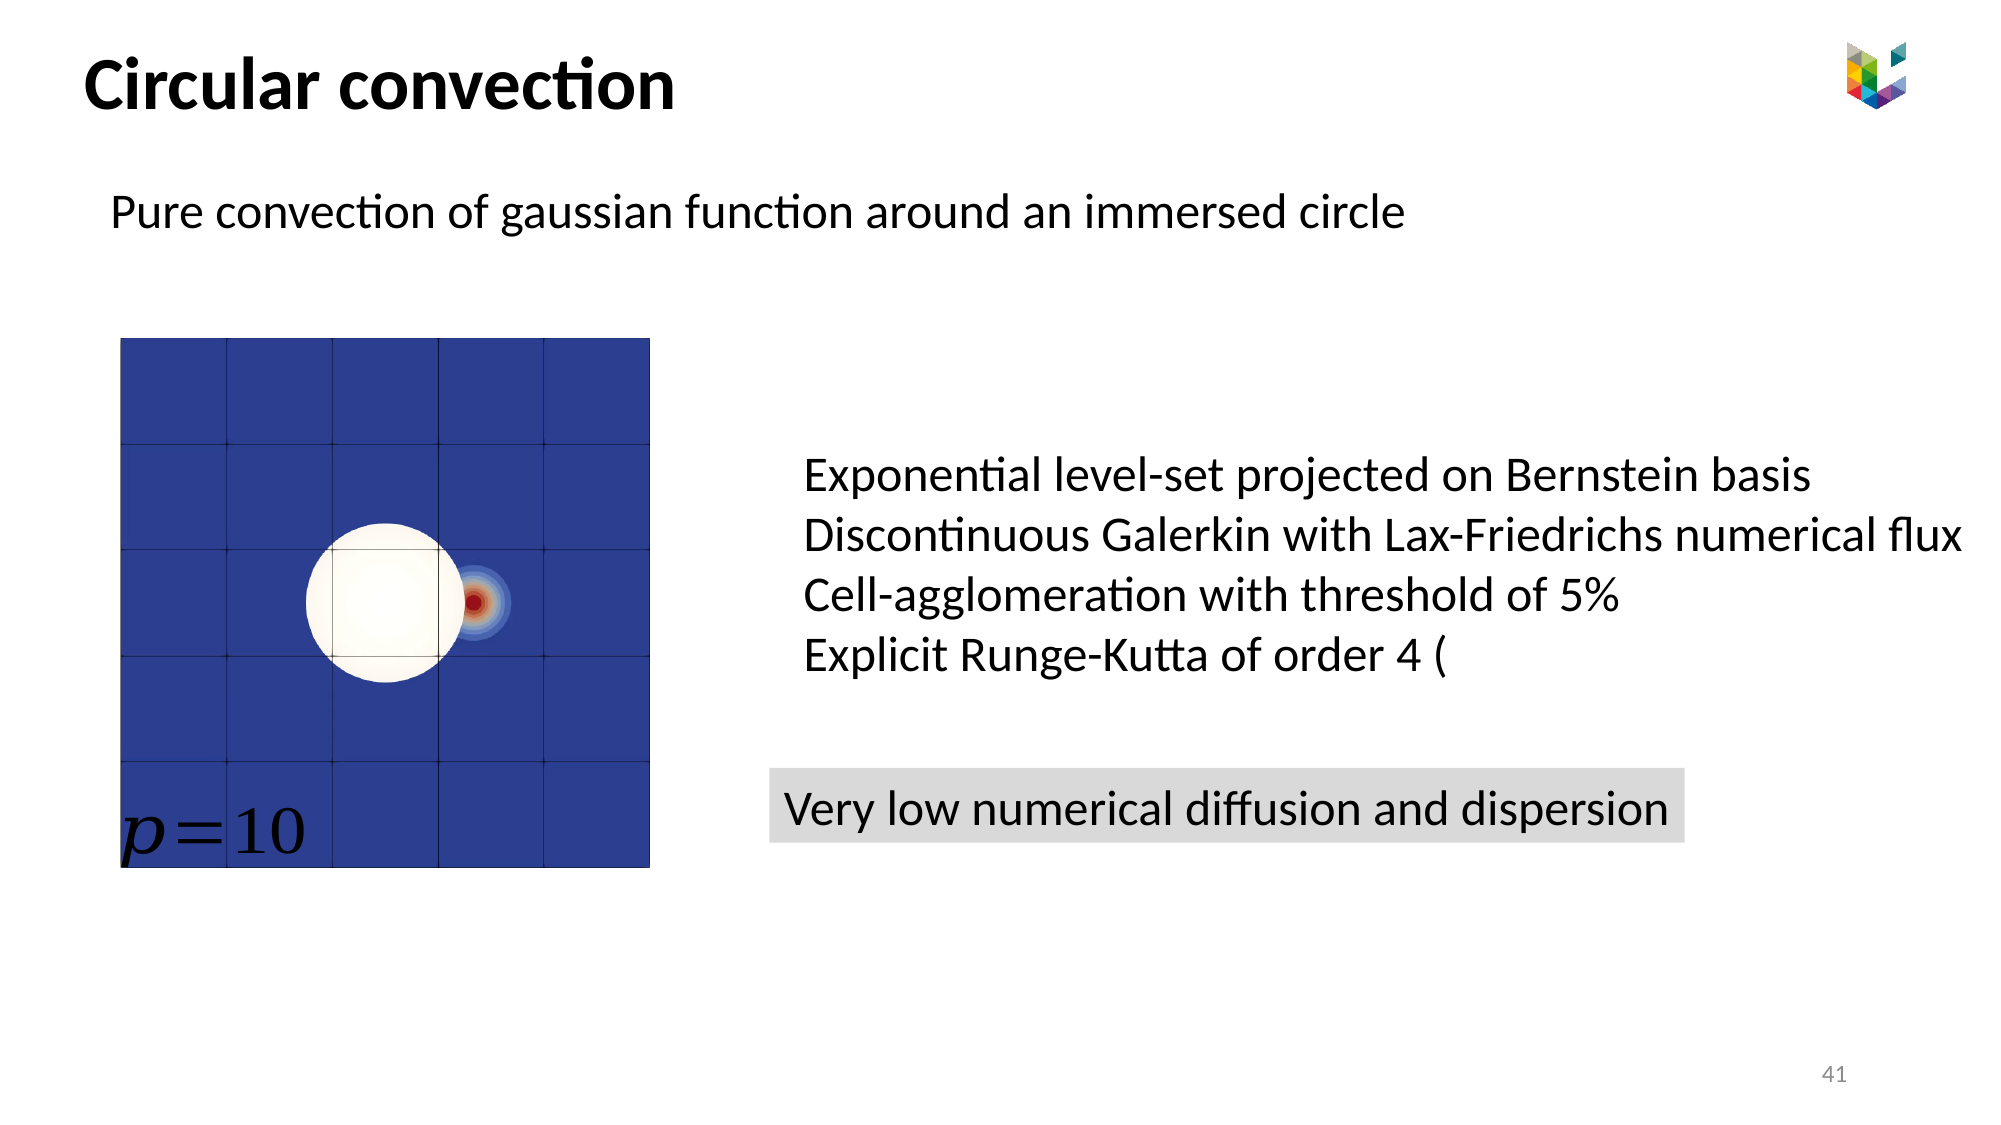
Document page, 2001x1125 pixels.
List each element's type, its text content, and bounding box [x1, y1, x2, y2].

slide_number 41 [1412, 1042, 1863, 1103]
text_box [118, 337, 651, 870]
text_box Very low numerical diffusion and dispersion [769, 767, 1685, 843]
picture [1821, 15, 1931, 135]
text_box Circular convection [69, 27, 1180, 132]
text_box Pure convection of gaussian function around an immersed circle [95, 171, 1422, 247]
